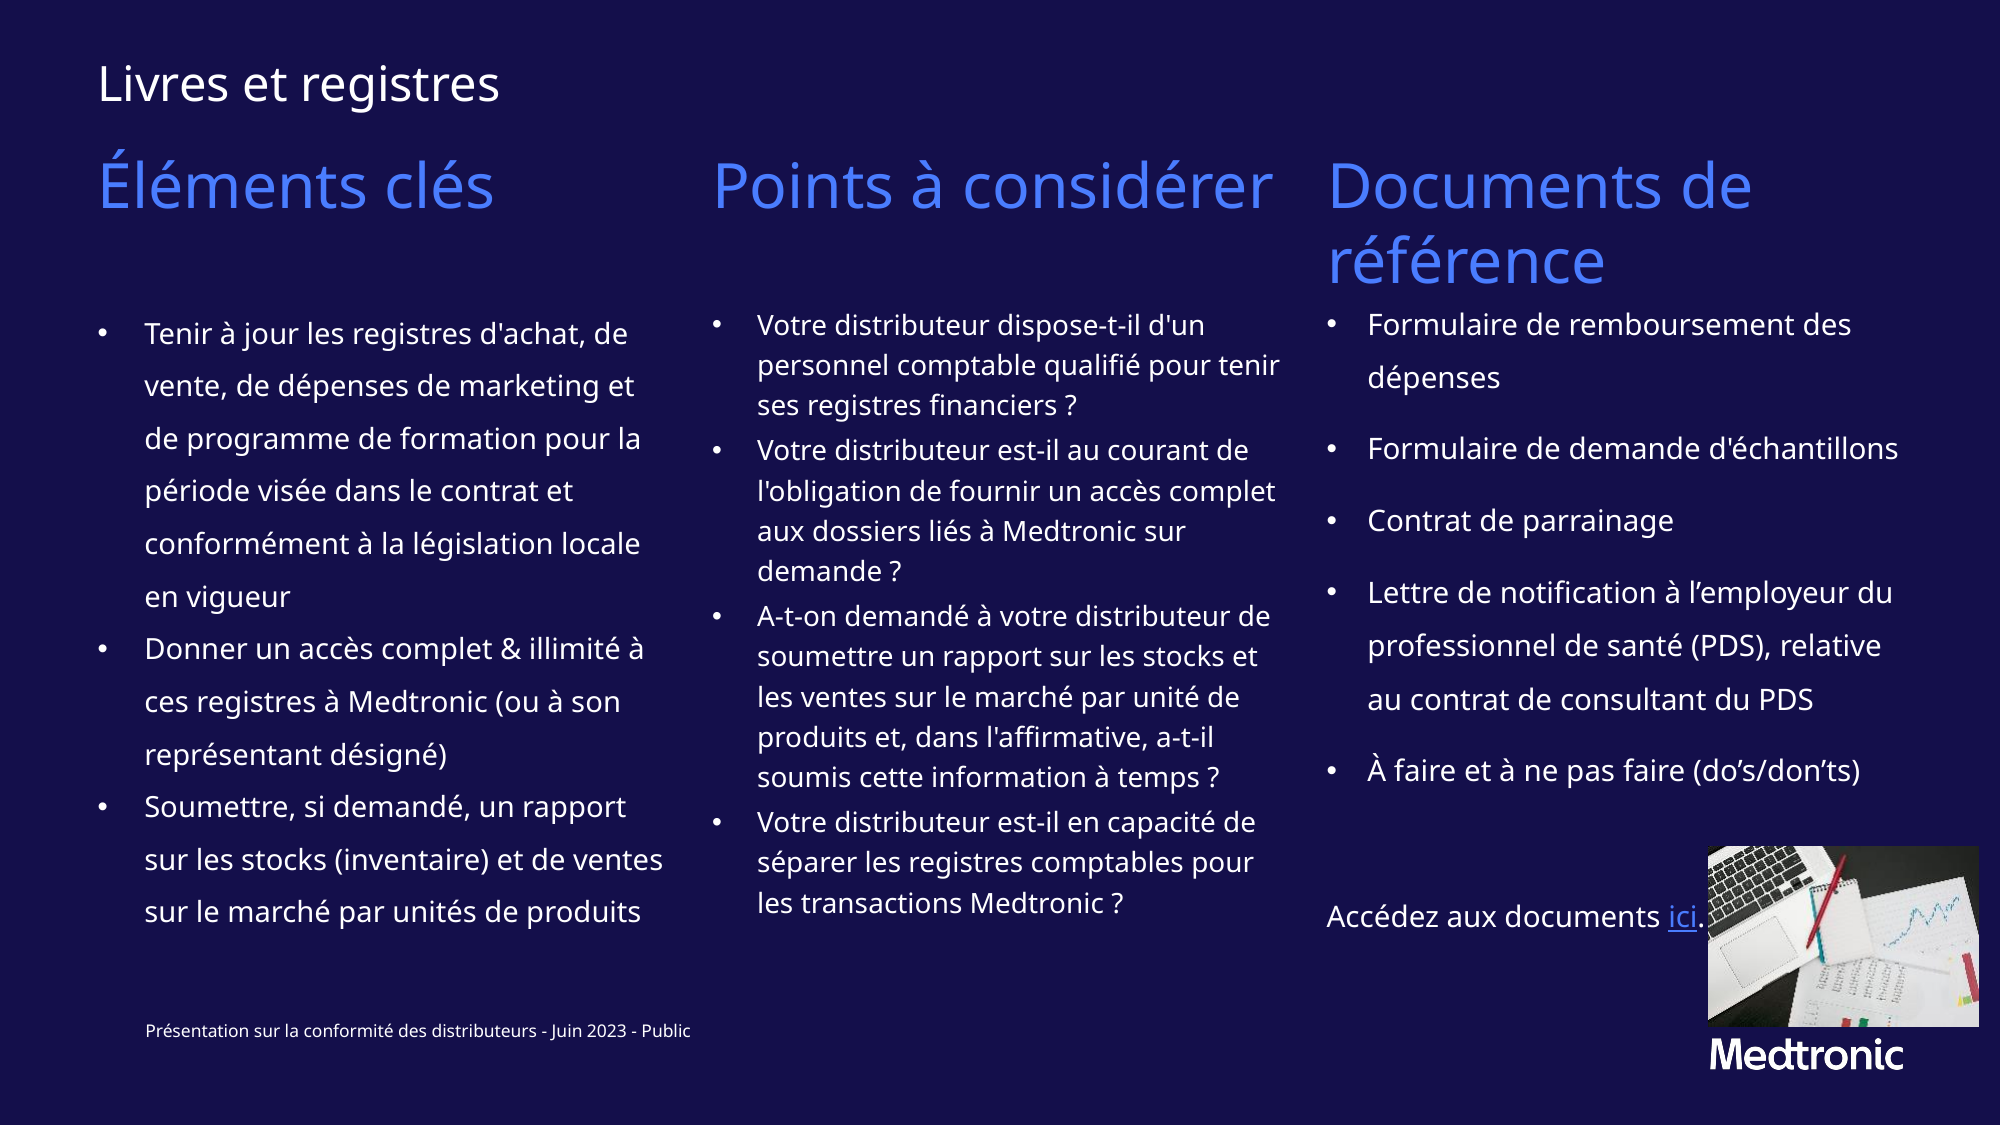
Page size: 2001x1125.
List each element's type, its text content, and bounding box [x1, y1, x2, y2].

list Formulaire de remboursement des dépenses Formulaire de demande d'échantillons Contrat de parrainage Lettre de notification à l’employeur du professionnel de santé (PDS), relative au contrat de consultant du PDS À faire et à ne pas faire (do’s/don’ts) Accédez aux documents ici. [1326, 287, 1902, 967]
picture [1708, 846, 1979, 1027]
list Votre distributeur dispose-t-il d'un personnel comptable qualifié pour tenir ses registres financiers ? Votre distributeur est-il au courant de l'obligation de fournir un accès complet aux dossiers liés à Medtronic sur demande ? A-t-on demandé à votre distributeur de soumettre un rapport sur les stocks et les ventes sur le marché par unité de produits et, dans l'affirmative, a-t-il soumis cette information à temps ? Votre distributeur est-il en capacité de séparer les registres comptables pour les transactions Medtronic ? [712, 300, 1288, 980]
list Documents de référence [1327, 145, 1903, 298]
picture [1710, 1038, 1903, 1070]
list Éléments clés [97, 145, 674, 222]
list Points à considérer [712, 145, 1289, 222]
title Livres et registres [97, 59, 1903, 115]
list Tenir à jour les registres d'achat, de vente, de dépenses de marketing et de programme de formation pour la période visée dans le contrat et conformément à la législation locale en vigueur Donner un accès complet & illimité à ces registres à Medtronic (ou à son représentant désigné) Soumettre, si demandé, un rapport sur les stocks (inventaire) et de ventes sur le marché par unités de produits [97, 297, 673, 976]
footer Présentation sur la conformité des distributeurs - Juin 2023 - Public [145, 1019, 1585, 1041]
